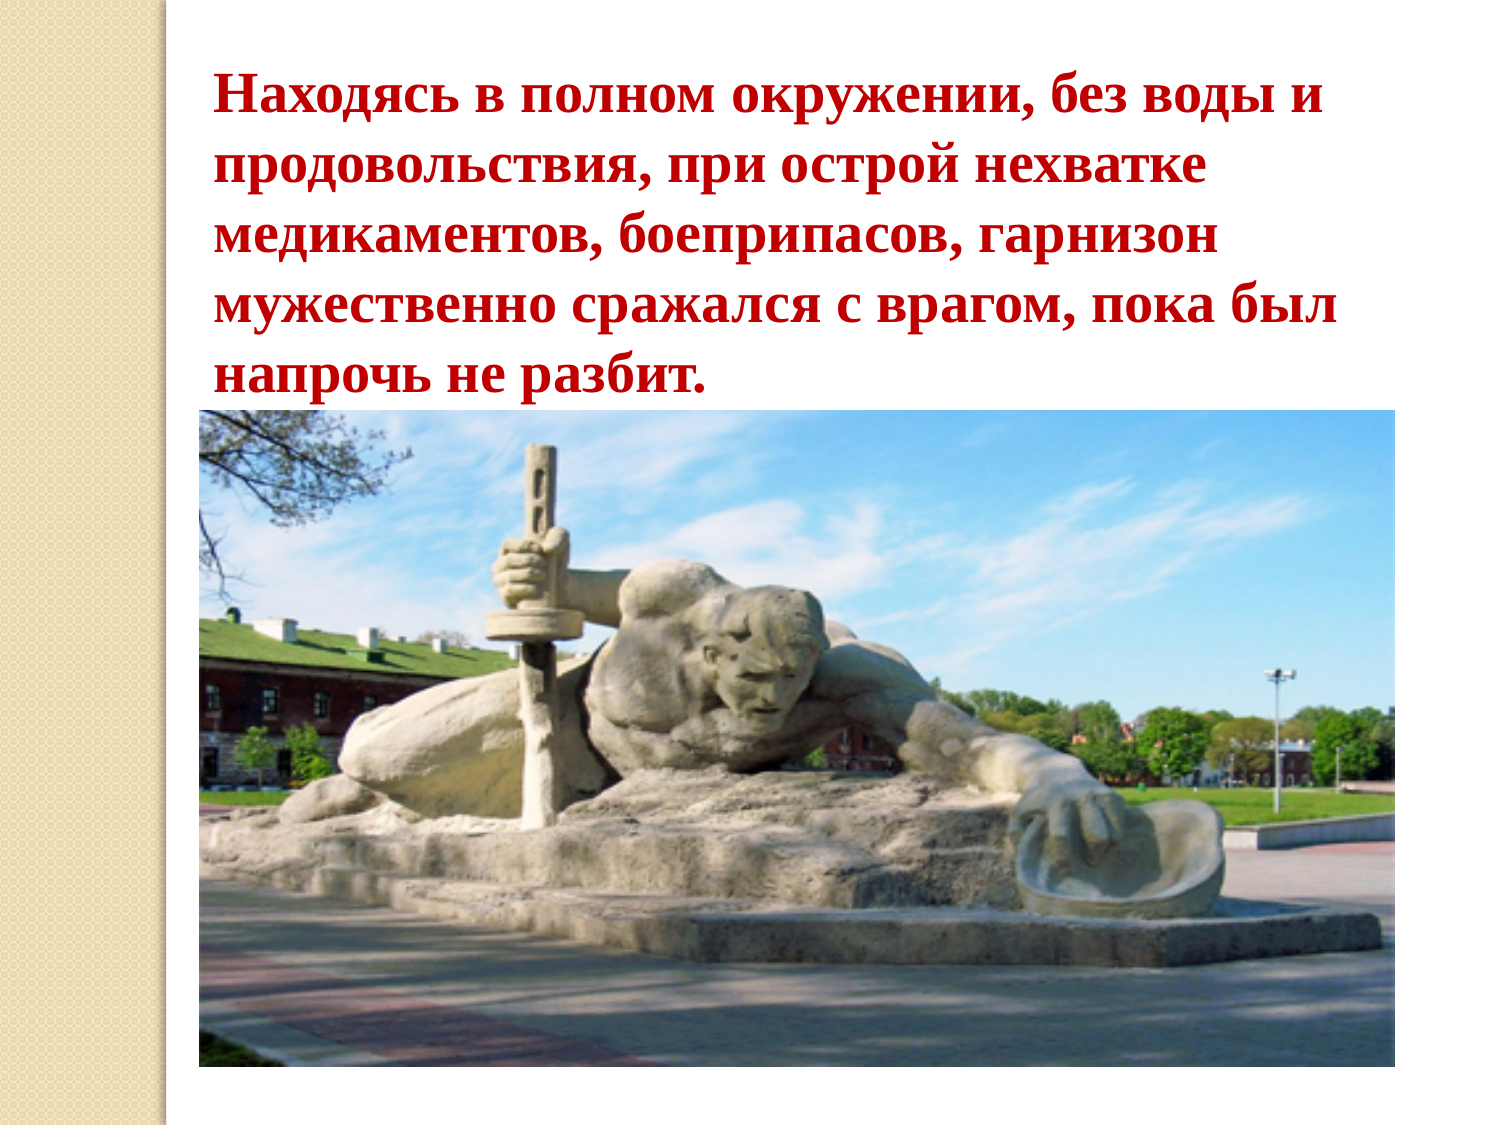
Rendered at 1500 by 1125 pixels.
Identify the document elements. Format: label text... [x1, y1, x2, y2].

picture [198, 409, 1395, 1067]
text_box Находясь в полном окружении, без воды и продовольствия, при острой нехватке медикаментов, боеприпасов, гарнизон мужественно сражался с врагом, пока был напрочь не разбит. [199, 46, 1465, 412]
